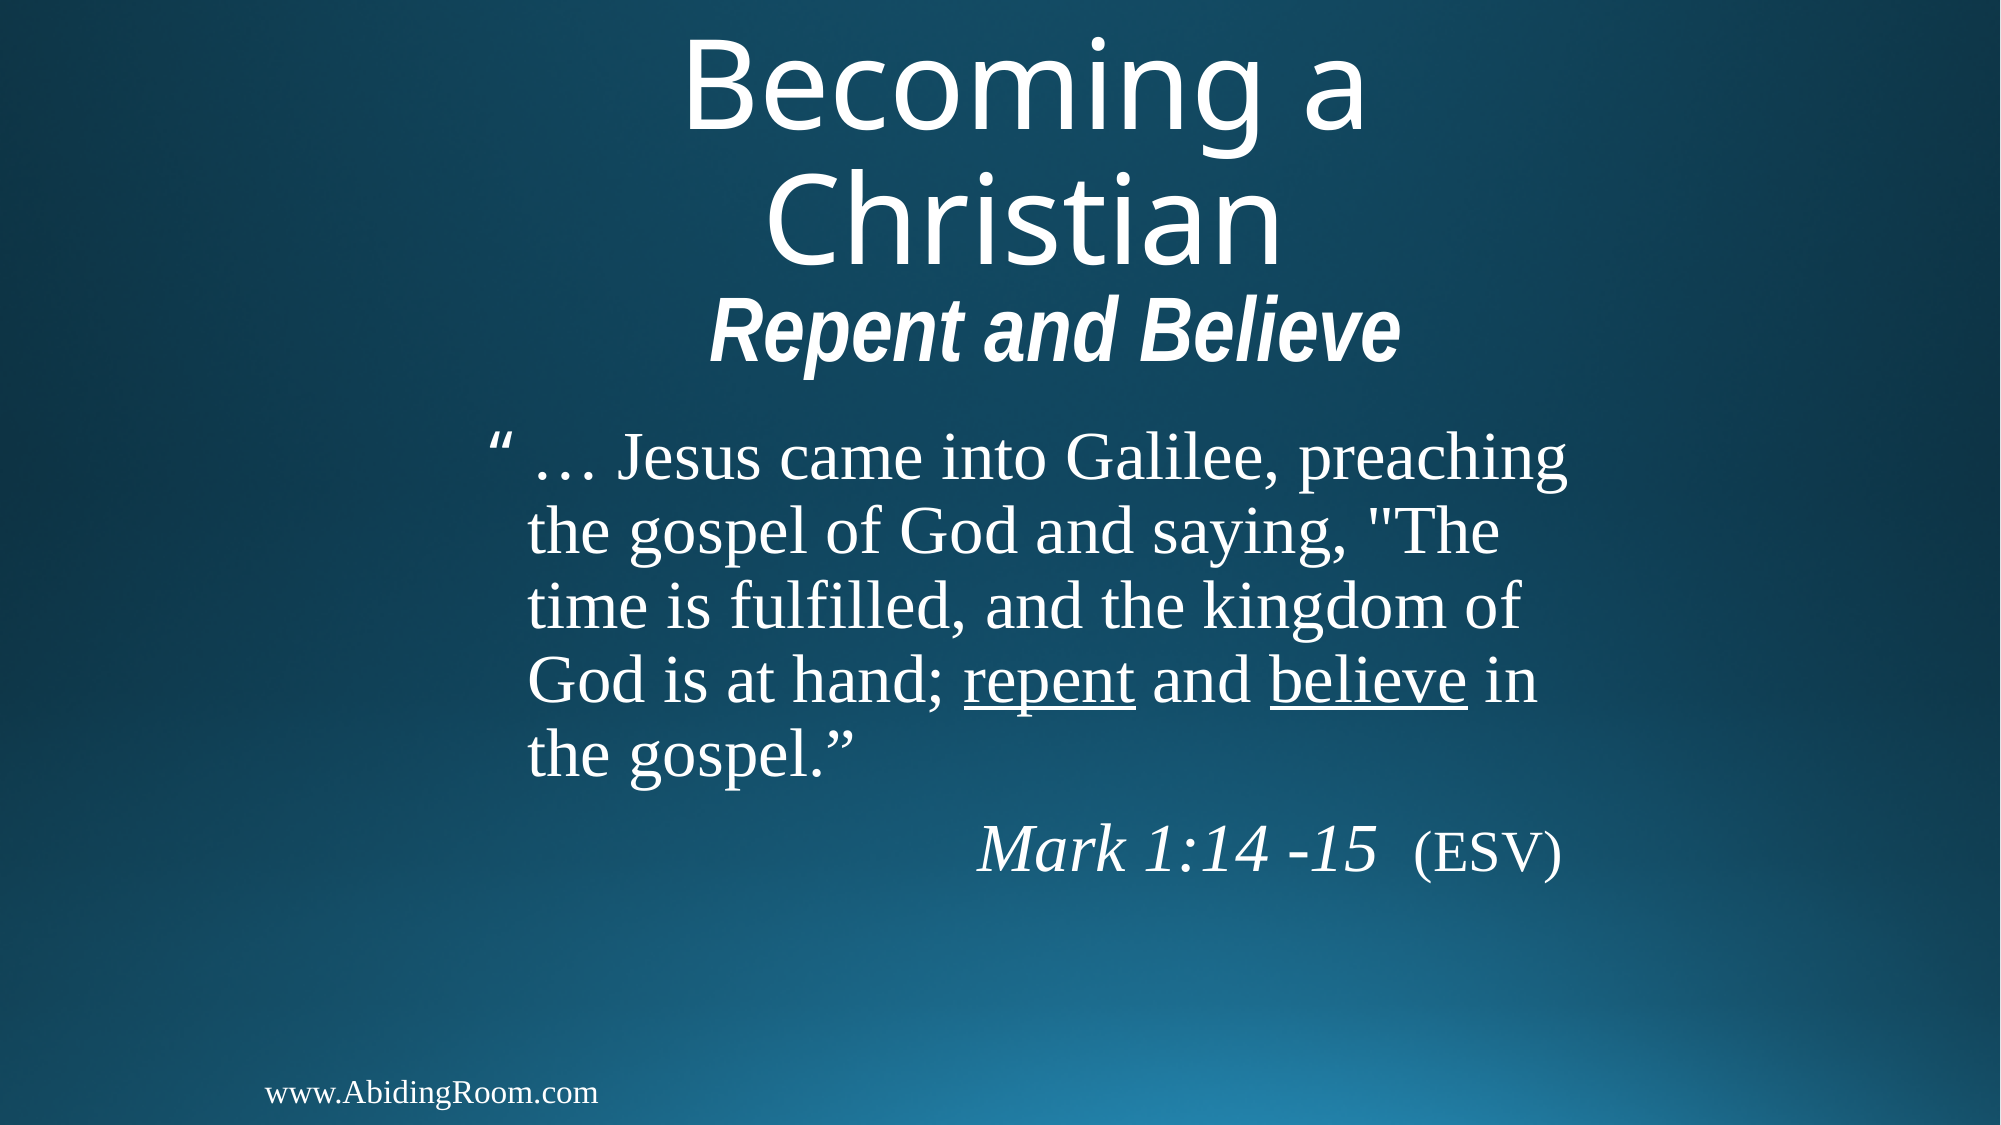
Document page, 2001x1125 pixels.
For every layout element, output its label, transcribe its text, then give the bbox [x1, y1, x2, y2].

title Becoming a Christian [450, 62, 1600, 250]
picture [0, 0, 2001, 1125]
list Repent and Believe “ … Jesus came into Galilee, preaching the gospel of God and saying, "The time is fulfilled, and the kingdom of God is at hand; repent and believe in the gospel.” Mark 1:14 -15 (ESV) [474, 275, 1638, 988]
text_box www.AbidingRoom.com [249, 1062, 625, 1118]
